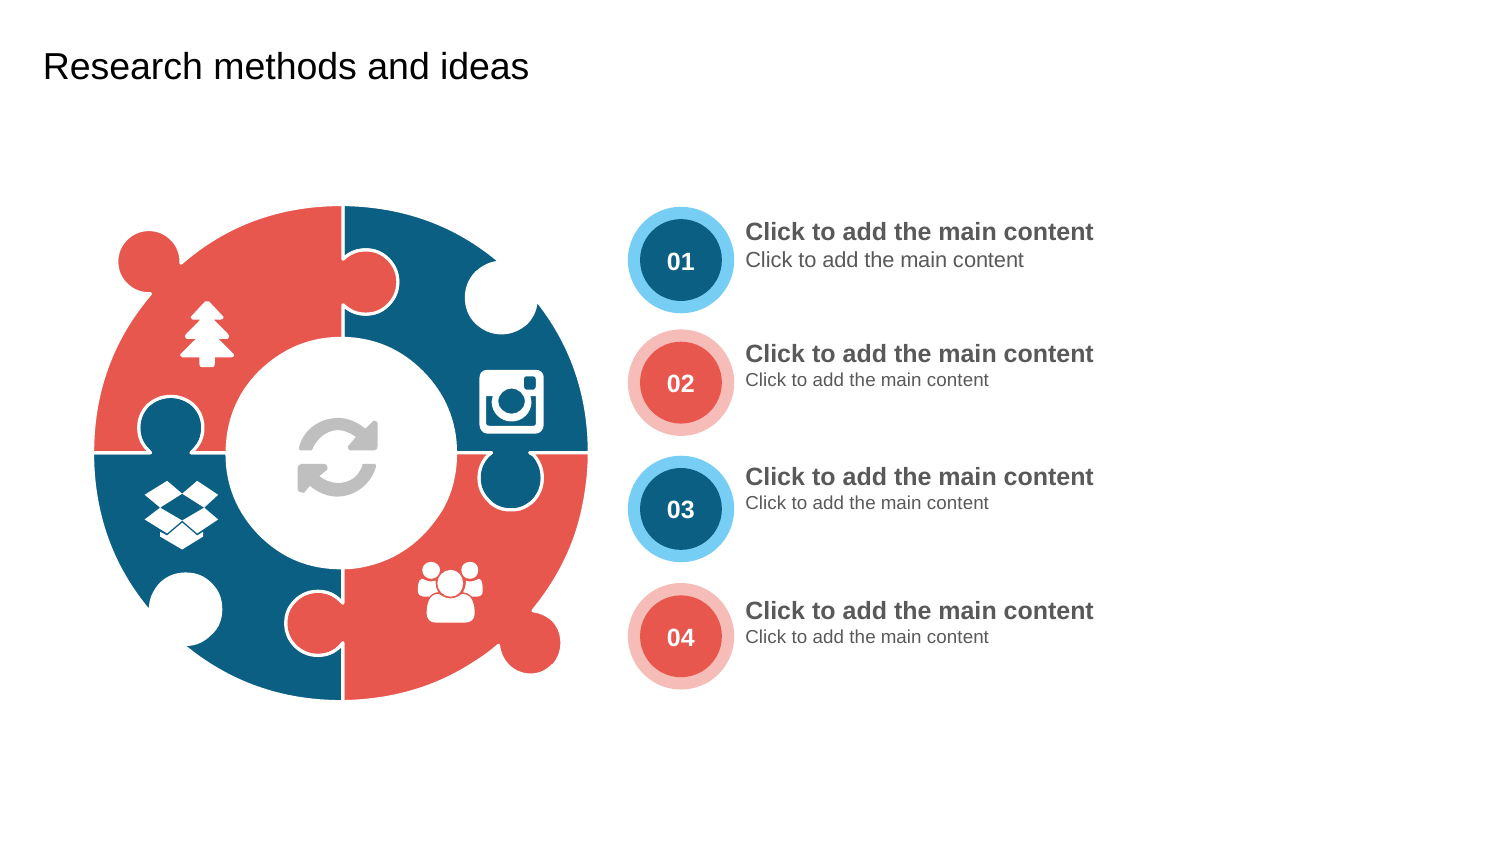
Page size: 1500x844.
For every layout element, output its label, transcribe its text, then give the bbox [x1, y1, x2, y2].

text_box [627, 583, 735, 690]
text_box [344, 204, 590, 509]
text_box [627, 329, 735, 436]
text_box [627, 206, 735, 314]
text_box Click to add the main content Click to add the main content [735, 587, 1421, 655]
text_box Click to add the main content Click to add the main content [735, 208, 1421, 280]
text_box [144, 480, 219, 550]
text_box [92, 397, 343, 702]
text_box [417, 561, 483, 623]
text_box Click to add the main content Click to add the main content [730, 453, 1421, 521]
text_box [92, 204, 398, 453]
text_box [298, 417, 378, 451]
text_box Click to add the main content Click to add the main content [735, 330, 1421, 398]
text_box [297, 463, 377, 497]
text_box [627, 455, 735, 563]
text_box [286, 452, 590, 702]
text_box [479, 369, 544, 434]
text_box [180, 301, 234, 368]
